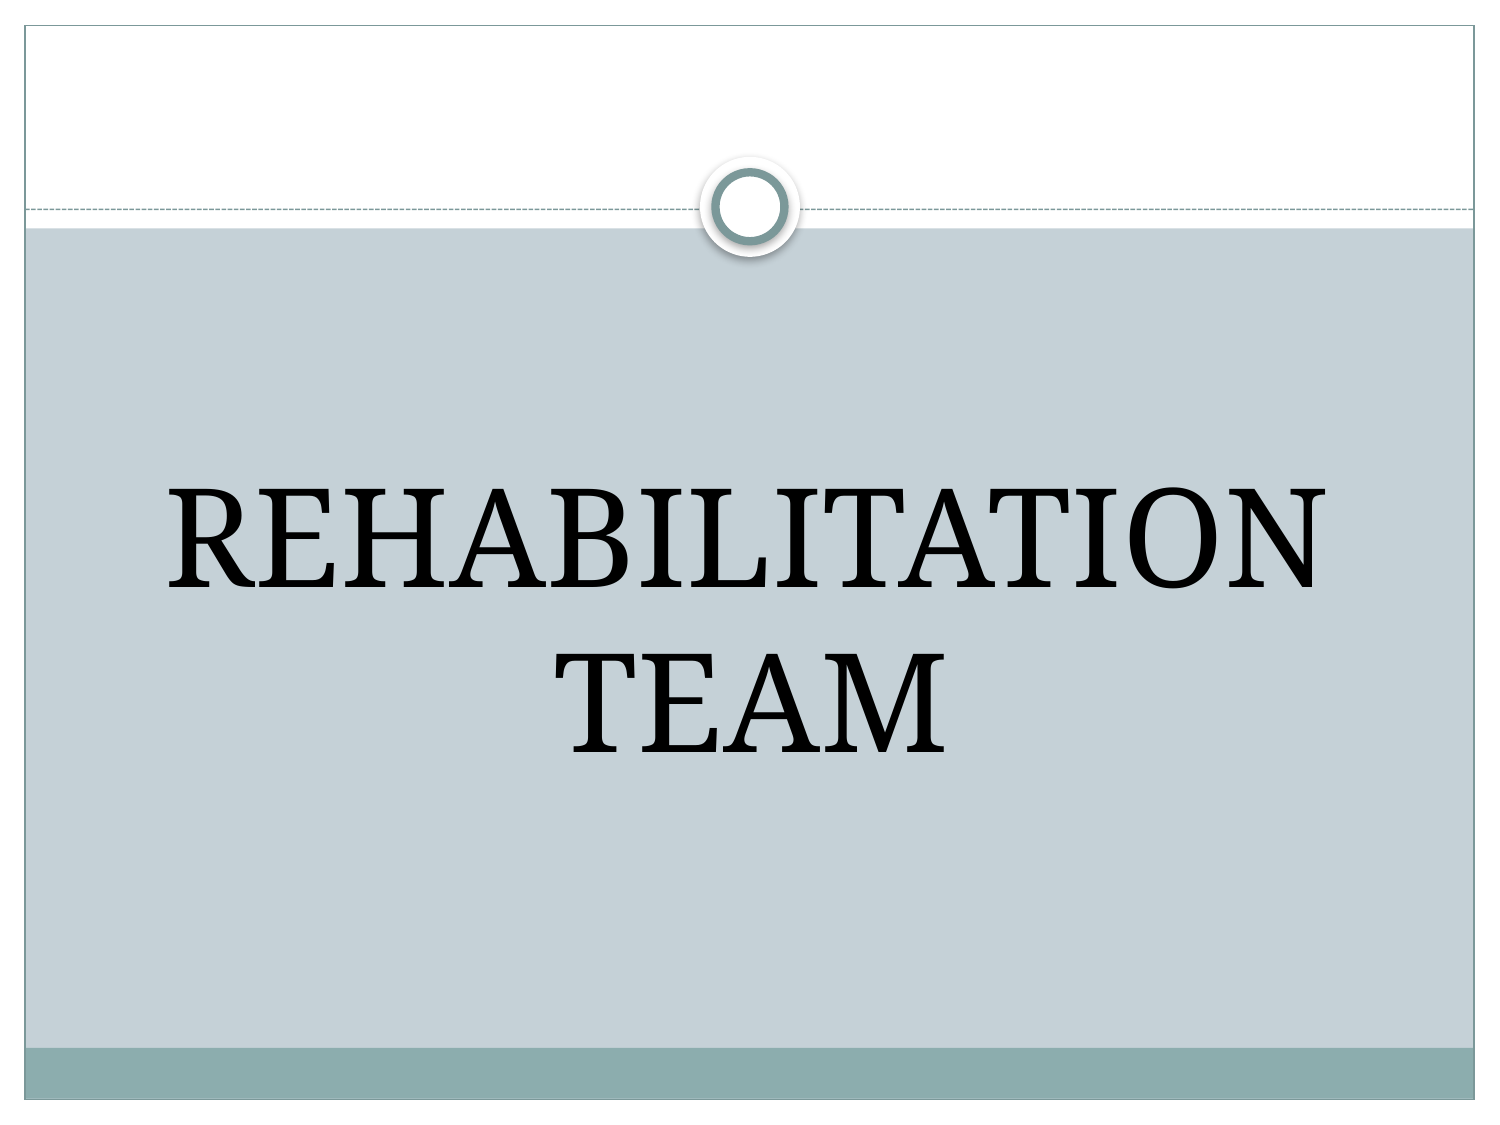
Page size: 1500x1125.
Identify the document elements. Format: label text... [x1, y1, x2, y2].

list REHABILITATION TEAM [49, 250, 1445, 1001]
